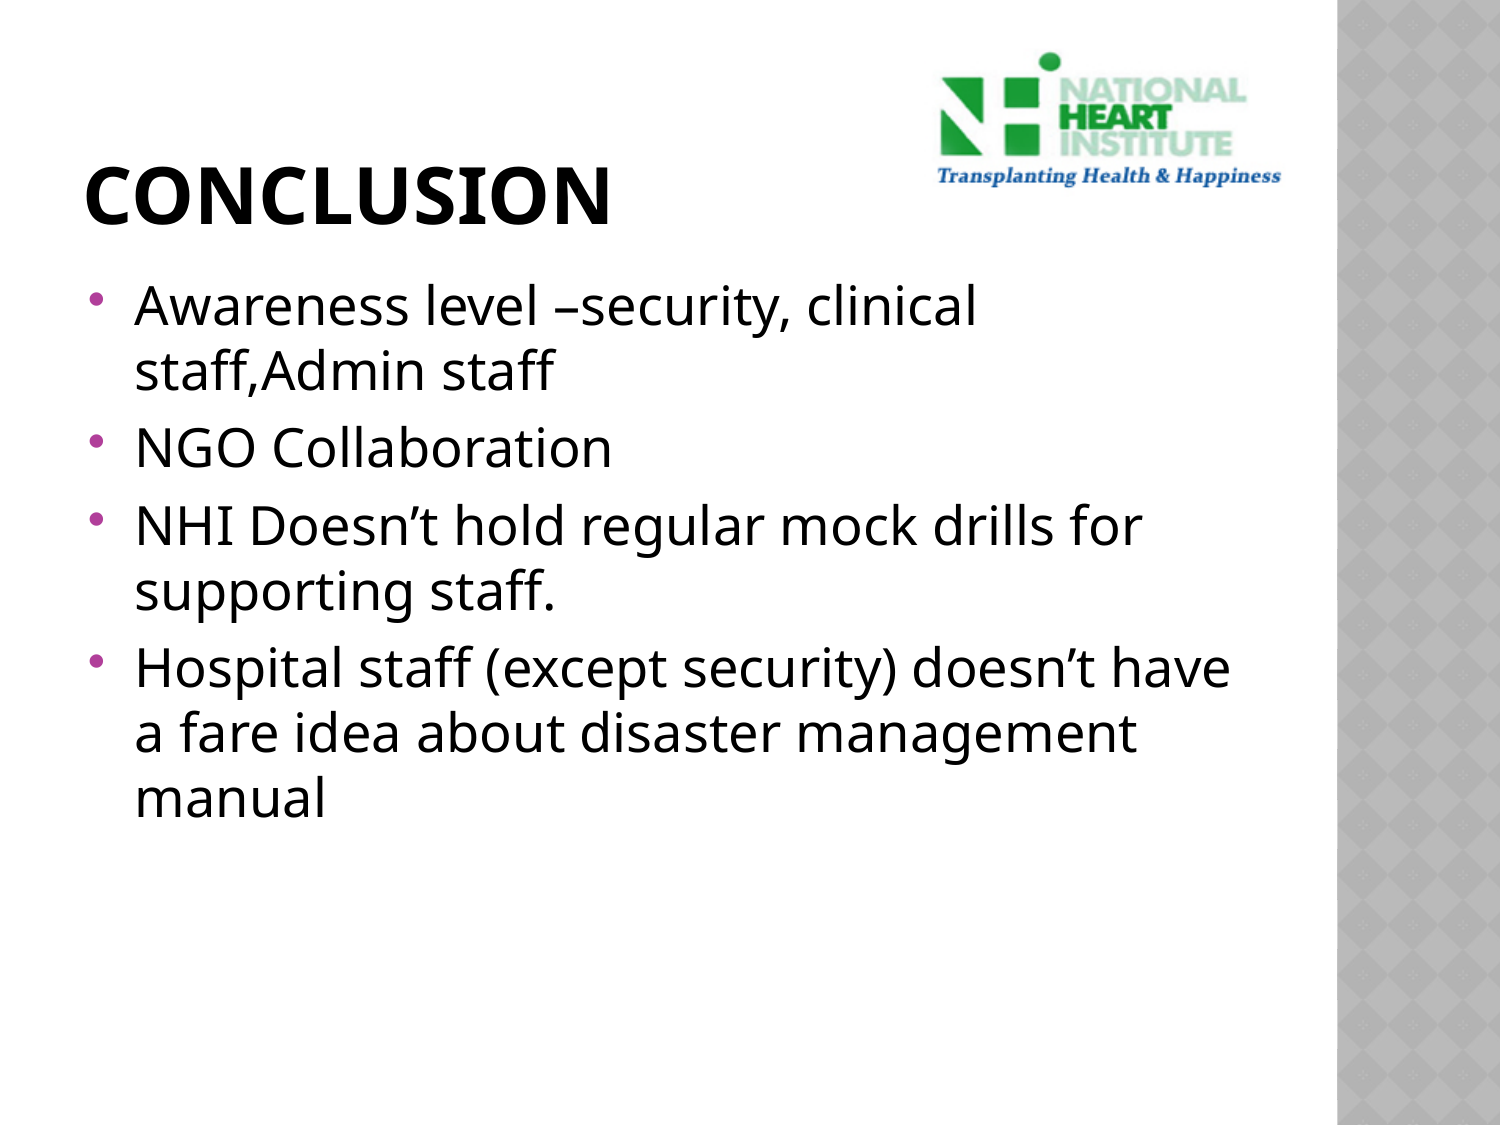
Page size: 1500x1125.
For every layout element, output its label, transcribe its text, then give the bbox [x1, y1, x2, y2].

list Awareness level –security, clinical staff,Admin staff NGO Collaboration NHI Doesn’t hold regular mock drills for supporting staff. Hospital staff (except security) doesn’t have a fare idea about disaster management manual [75, 264, 1263, 1059]
picture [924, 37, 1286, 197]
title Conclusion [75, 52, 1263, 240]
